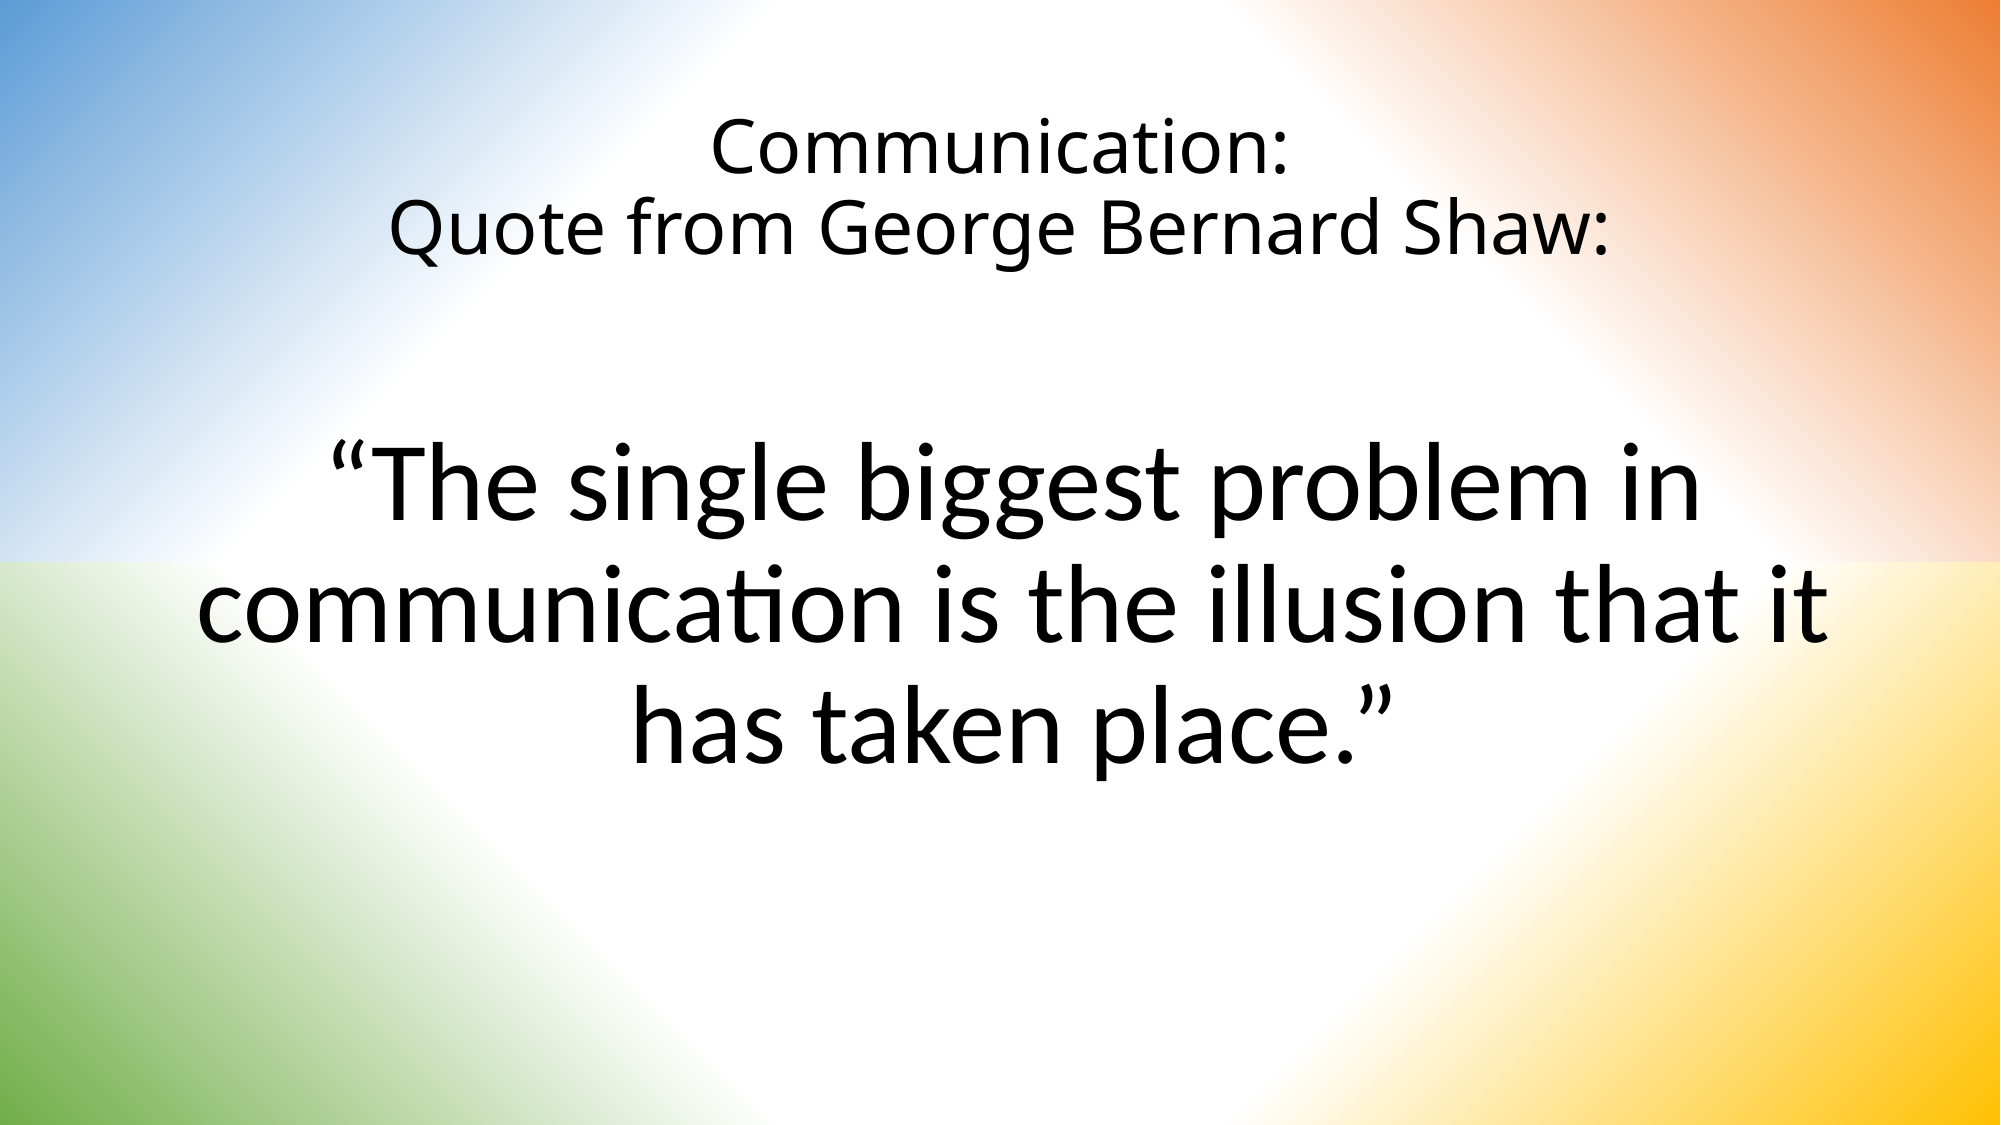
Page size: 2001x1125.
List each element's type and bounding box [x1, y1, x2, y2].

text_box [0, 0, 2000, 1125]
